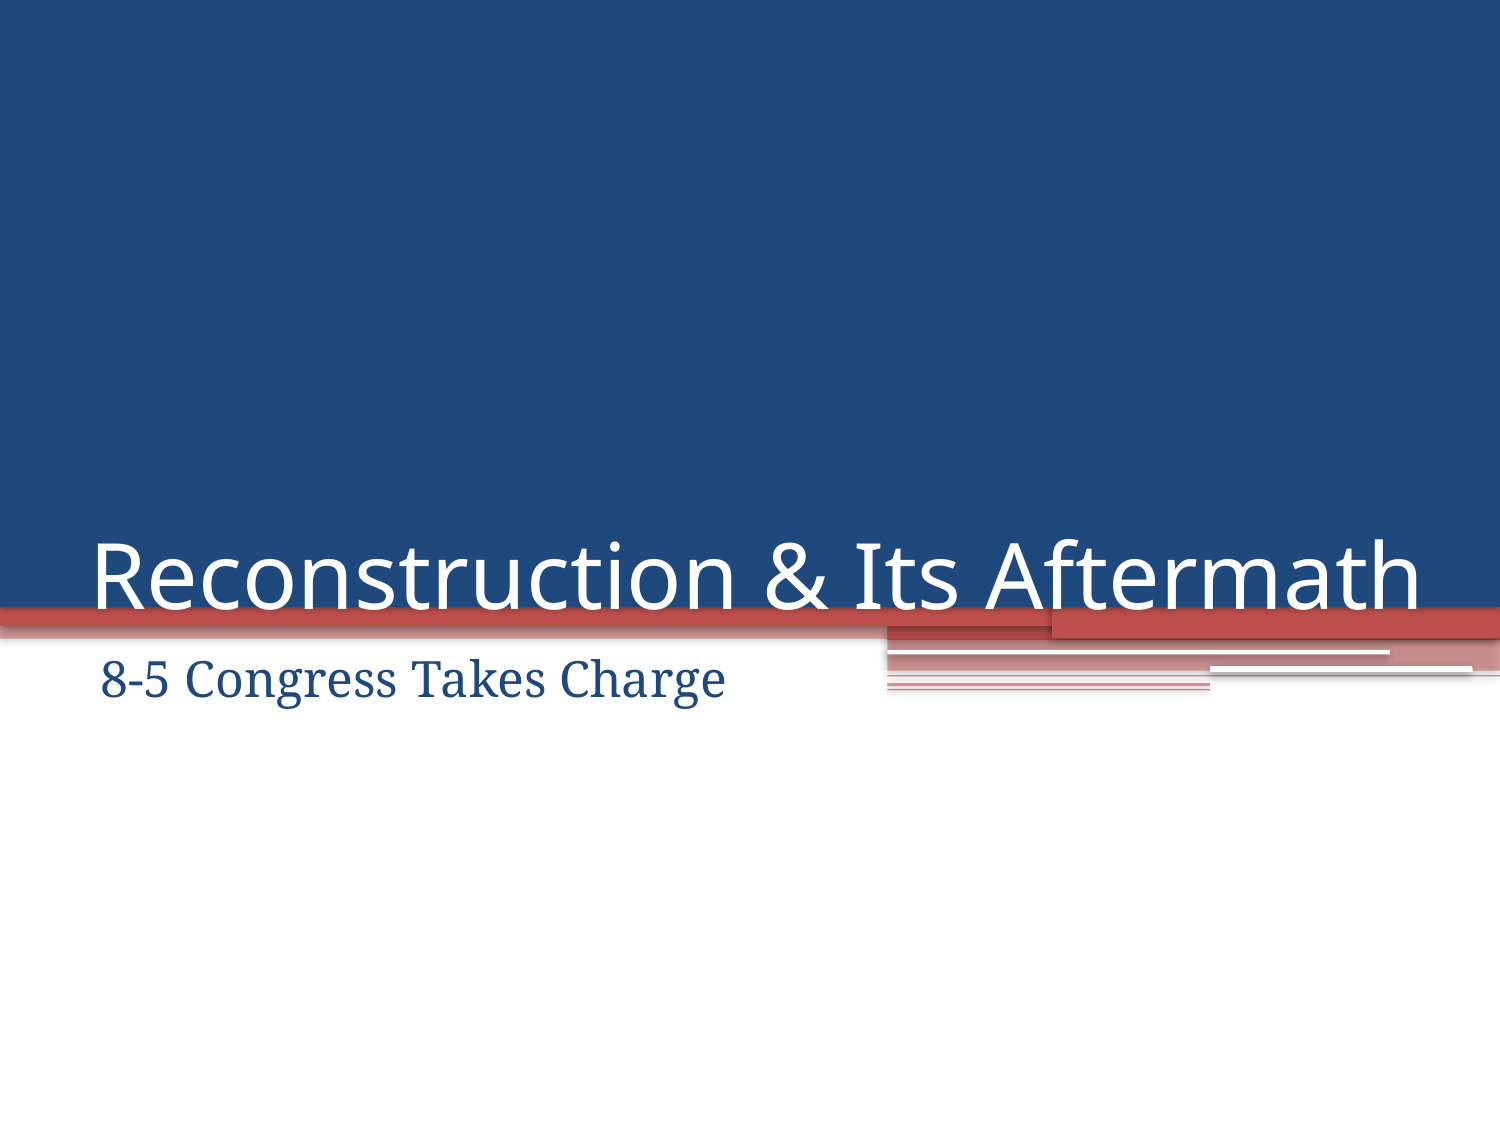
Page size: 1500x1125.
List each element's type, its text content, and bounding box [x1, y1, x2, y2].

title Reconstruction & Its Aftermath [75, 394, 1463, 636]
subtitle 8-5 Congress Takes Charge [75, 639, 888, 928]
